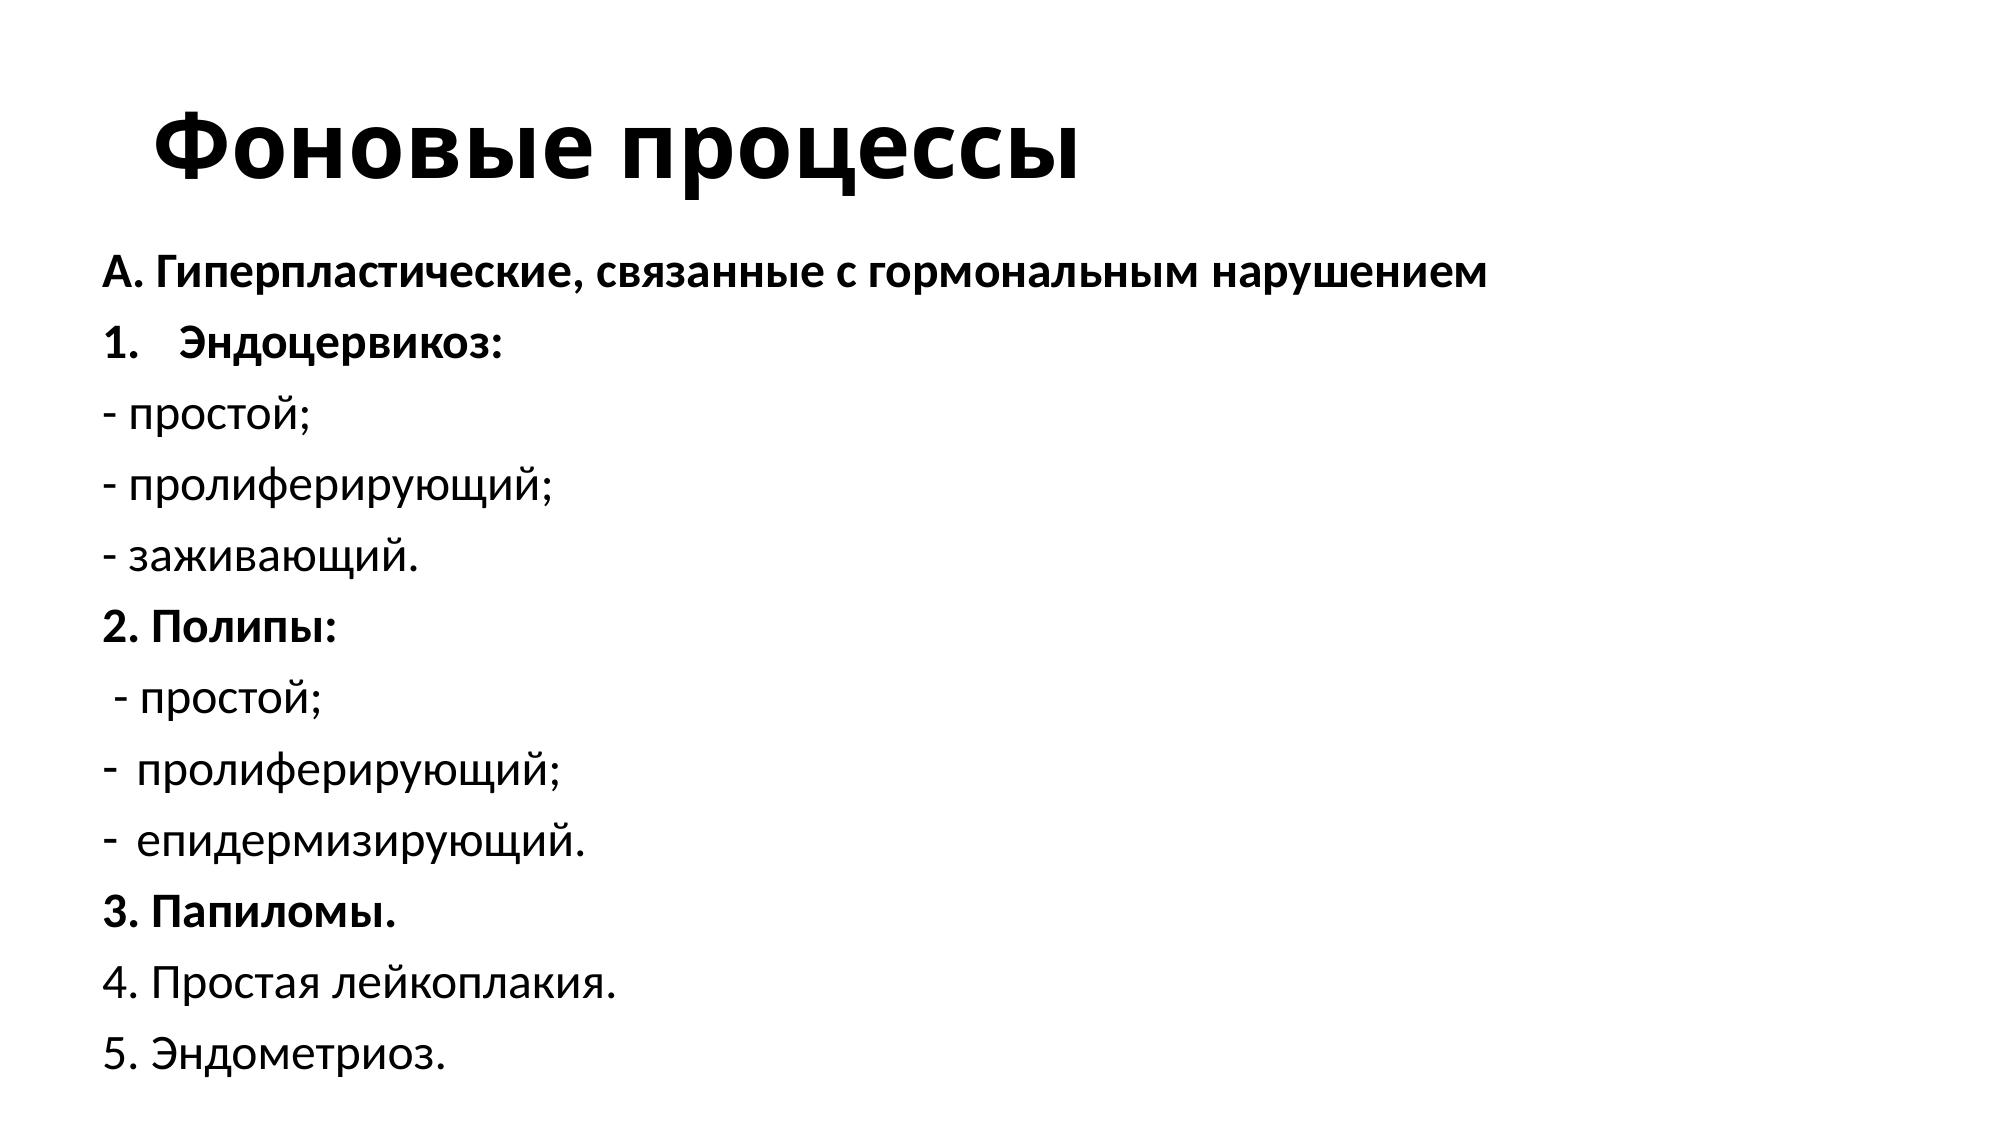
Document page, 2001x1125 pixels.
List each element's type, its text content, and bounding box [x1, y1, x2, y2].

title Фоновые процессы [137, 59, 1863, 237]
list А. Гиперпластические, связанные с гормональным нарушением Эндоцервикоз: - простой; - пролиферирующий; - заживающий. 2. Полипы: - простой; пролиферирующий; епидермизирующий. 3. Папиломы. 4. Простая лейкоплакия. 5. Эндометриоз. [87, 237, 1863, 1094]
